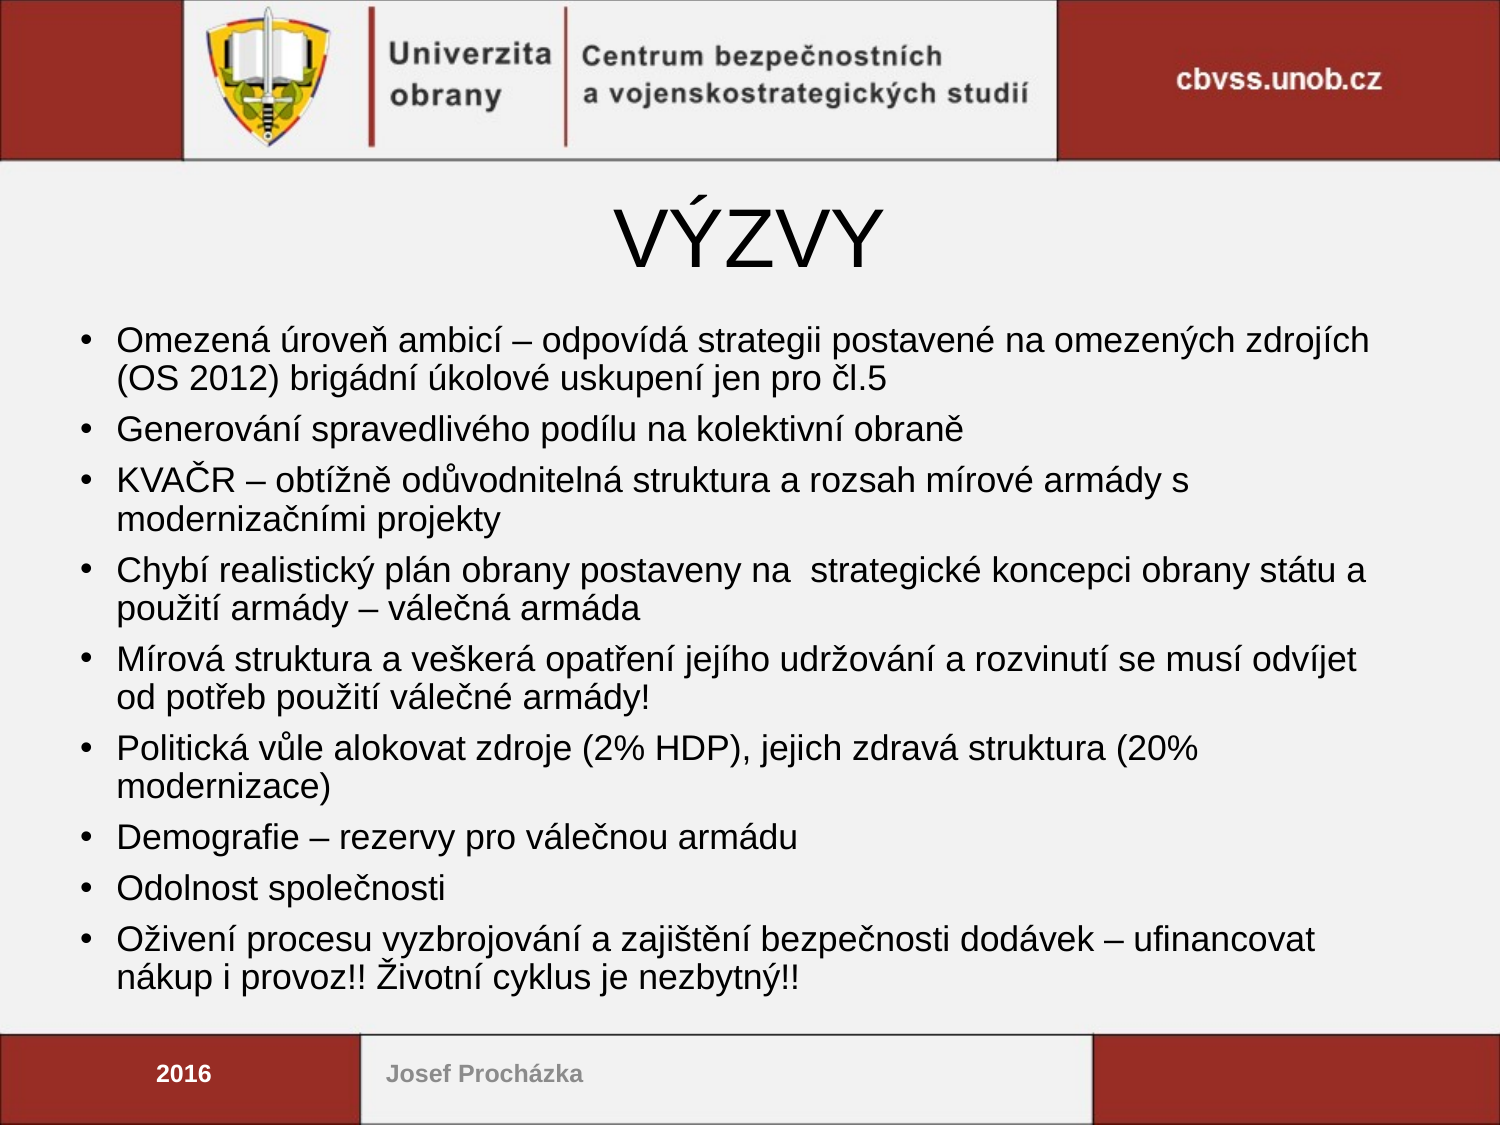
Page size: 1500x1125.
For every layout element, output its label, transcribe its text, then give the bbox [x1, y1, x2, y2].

title VÝZVY [103, 149, 1397, 314]
picture [0, 0, 1500, 1125]
list Omezená úroveň ambicí – odpovídá strategii postavené na omezených zdrojích (OS 2012) brigádní úkolové uskupení jen pro čl.5 Generování spravedlivého podílu na kolektivní obraně KVAČR – obtížně odůvodnitelná struktura a rozsah mírové armády s modernizačními projekty Chybí realistický plán obrany postaveny na strategické koncepci obrany státu a použití armády – válečná armáda Mírová struktura a veškerá opatření jejího udržování a rozvinutí se musí odvíjet od potřeb použití válečné armády! Politická vůle alokovat zdroje (2% HDP), jejich zdravá struktura (20% modernizace) Demografie – rezervy pro válečnou armádu Odolnost společnosti Oživení procesu vyzbrojování a zajištění bezpečnosti dodávek – ufinancovat nákup i provoz!! Životní cyklus je nezbytný!! [64, 314, 1397, 1014]
slide_number 2016 [15, 1042, 353, 1103]
footer Josef Procházka [370, 1042, 878, 1103]
